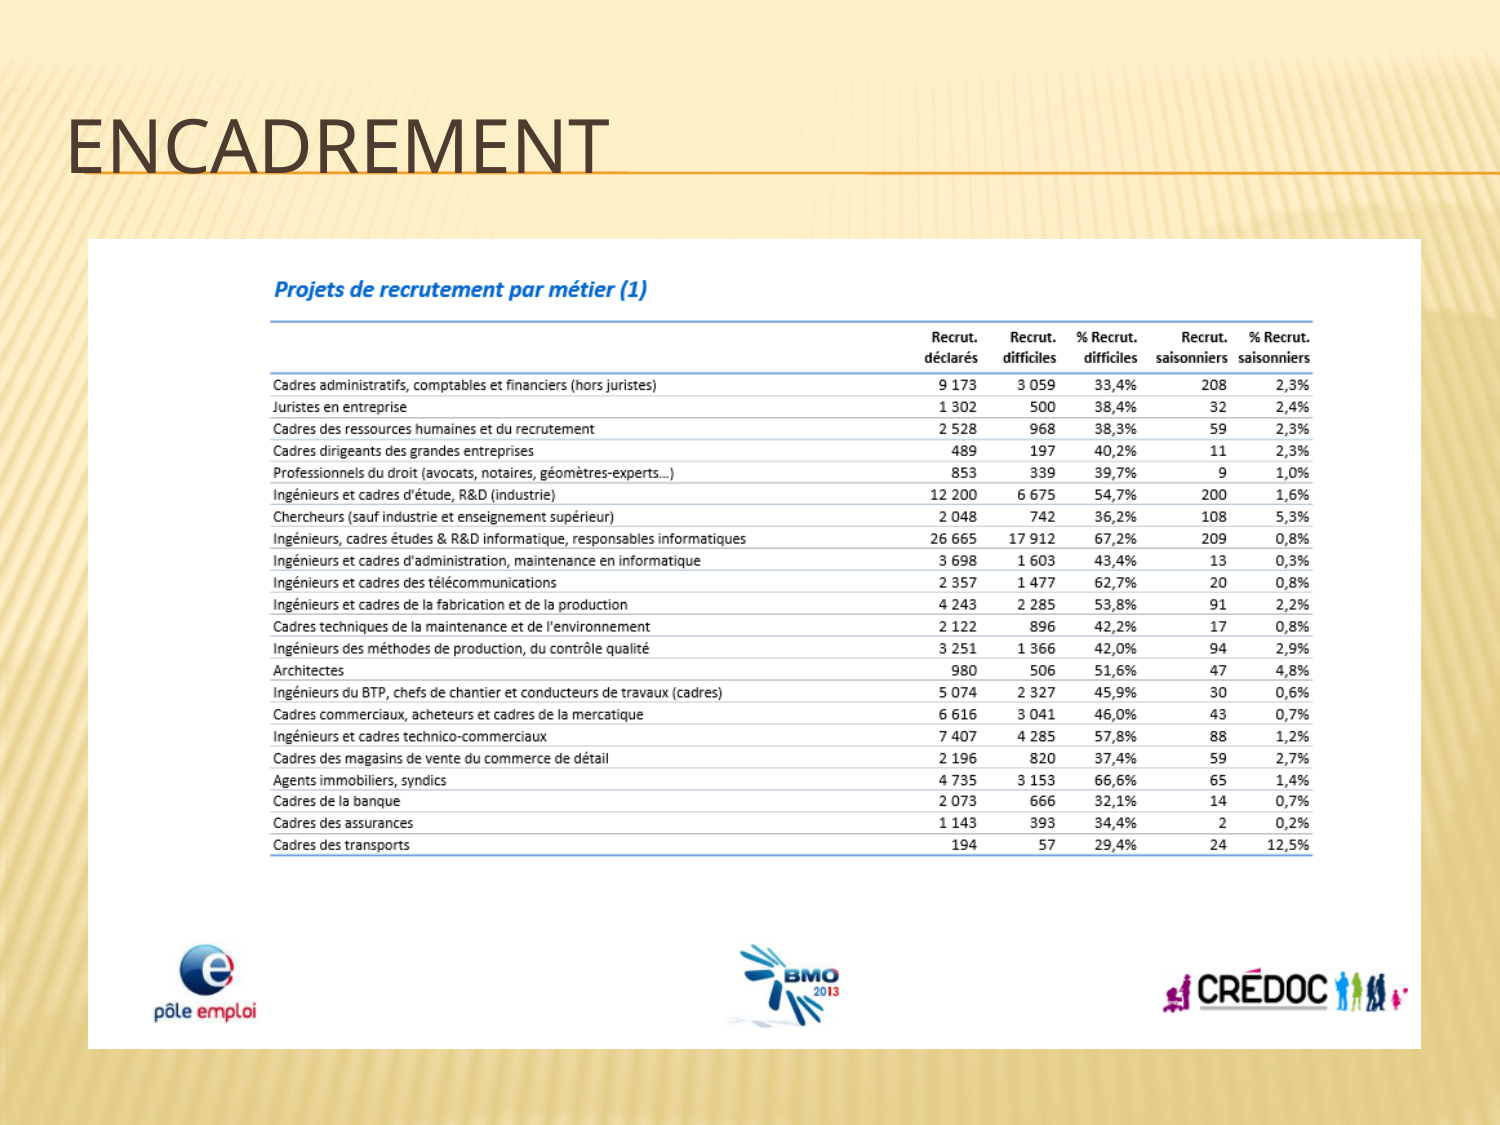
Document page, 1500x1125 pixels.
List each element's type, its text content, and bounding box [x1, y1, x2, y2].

title encadrement [50, 75, 1475, 213]
picture [88, 239, 1422, 1049]
